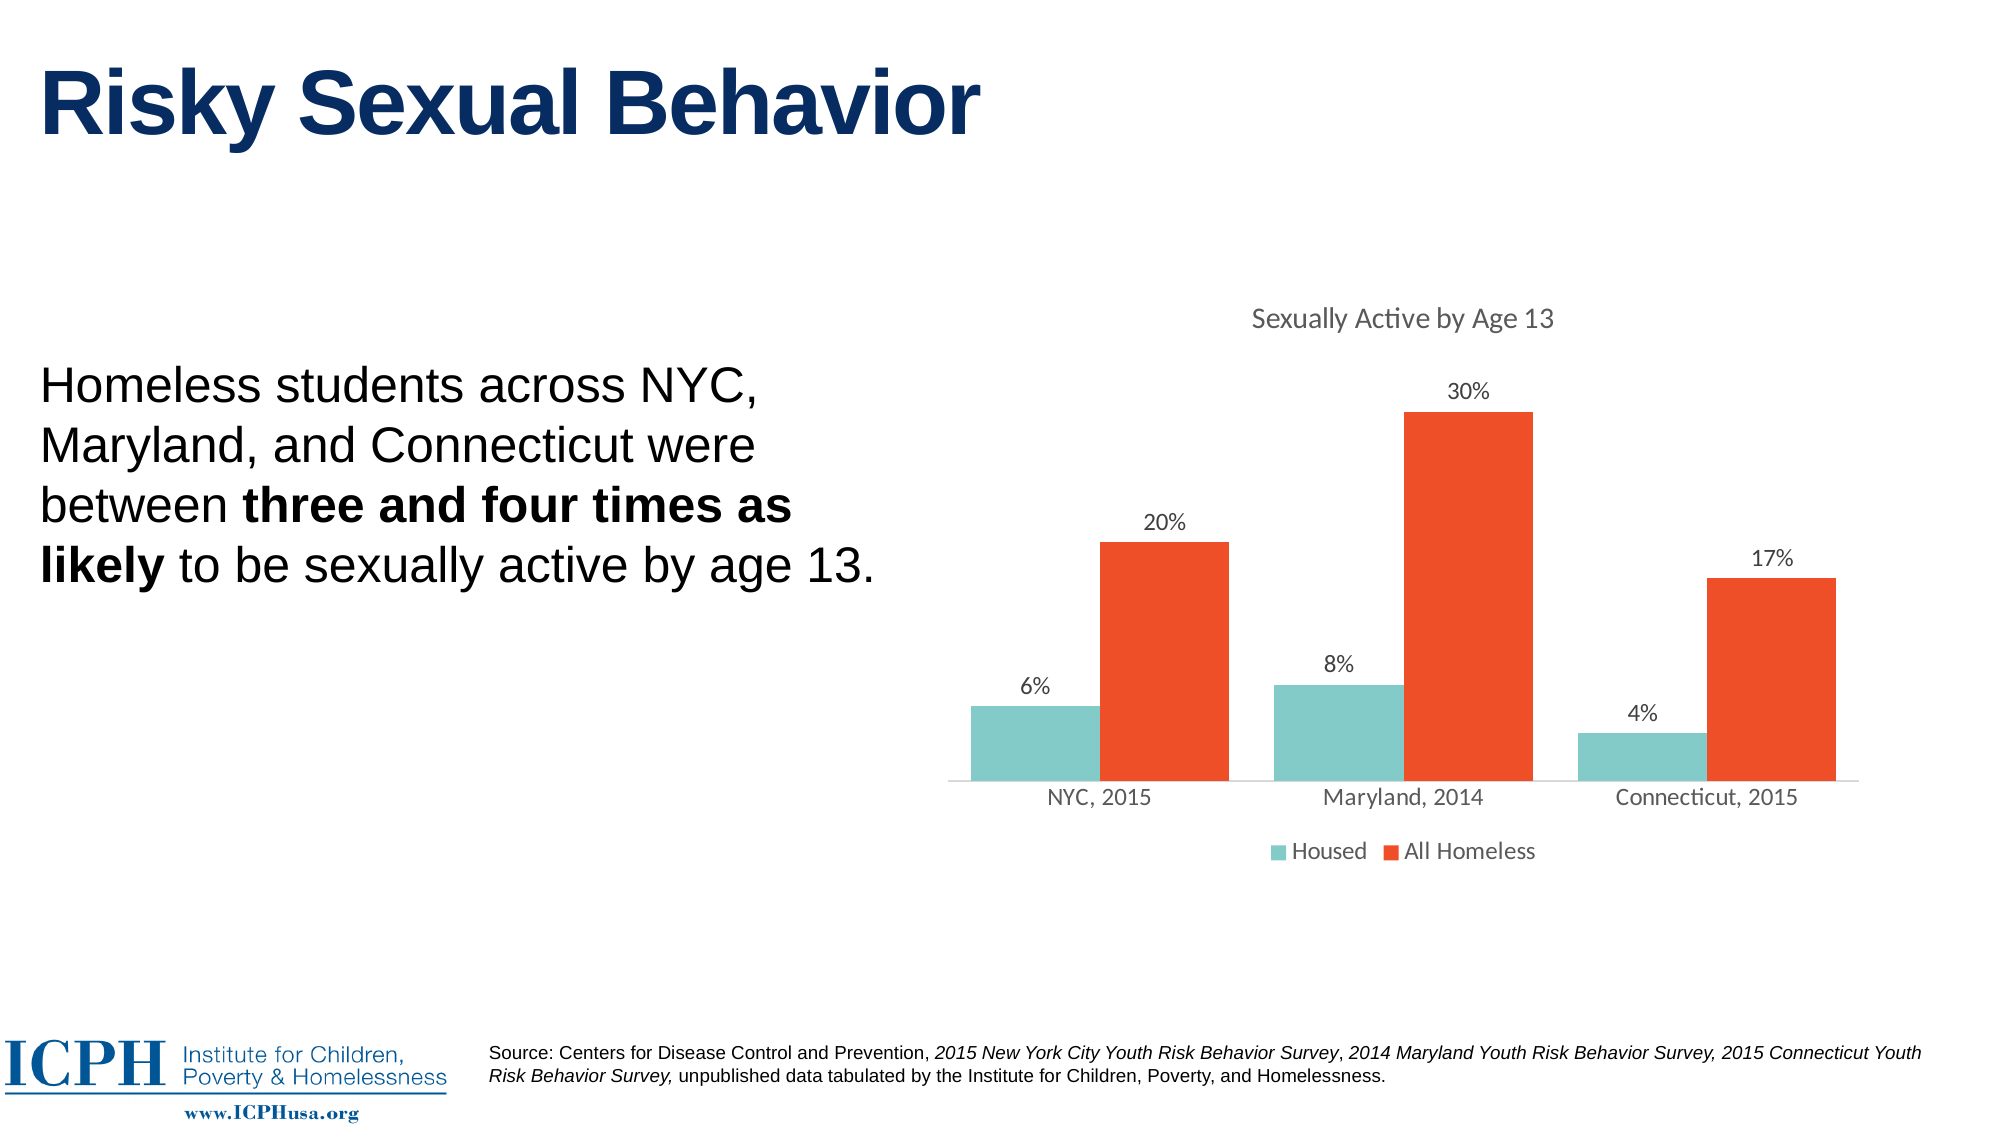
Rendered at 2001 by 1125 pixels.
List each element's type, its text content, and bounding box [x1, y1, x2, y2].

title Risky Sexual Behavior [24, 35, 1977, 184]
picture [0, 1038, 454, 1125]
chart [928, 277, 1879, 872]
text_box Source: Centers for Disease Control and Prevention, 2015 New York City Youth Risk Behavior Survey, 2014 Maryland Youth Risk Behavior Survey, 2015 Connecticut Youth Risk Behavior Survey, unpublished data tabulated by the Institute for Children, Poverty, and Homelessness. [474, 1033, 1977, 1094]
text_box Homeless students across NYC, Maryland, and Connecticut were between three and four times as likely to be sexually active by age 13. [24, 345, 925, 717]
